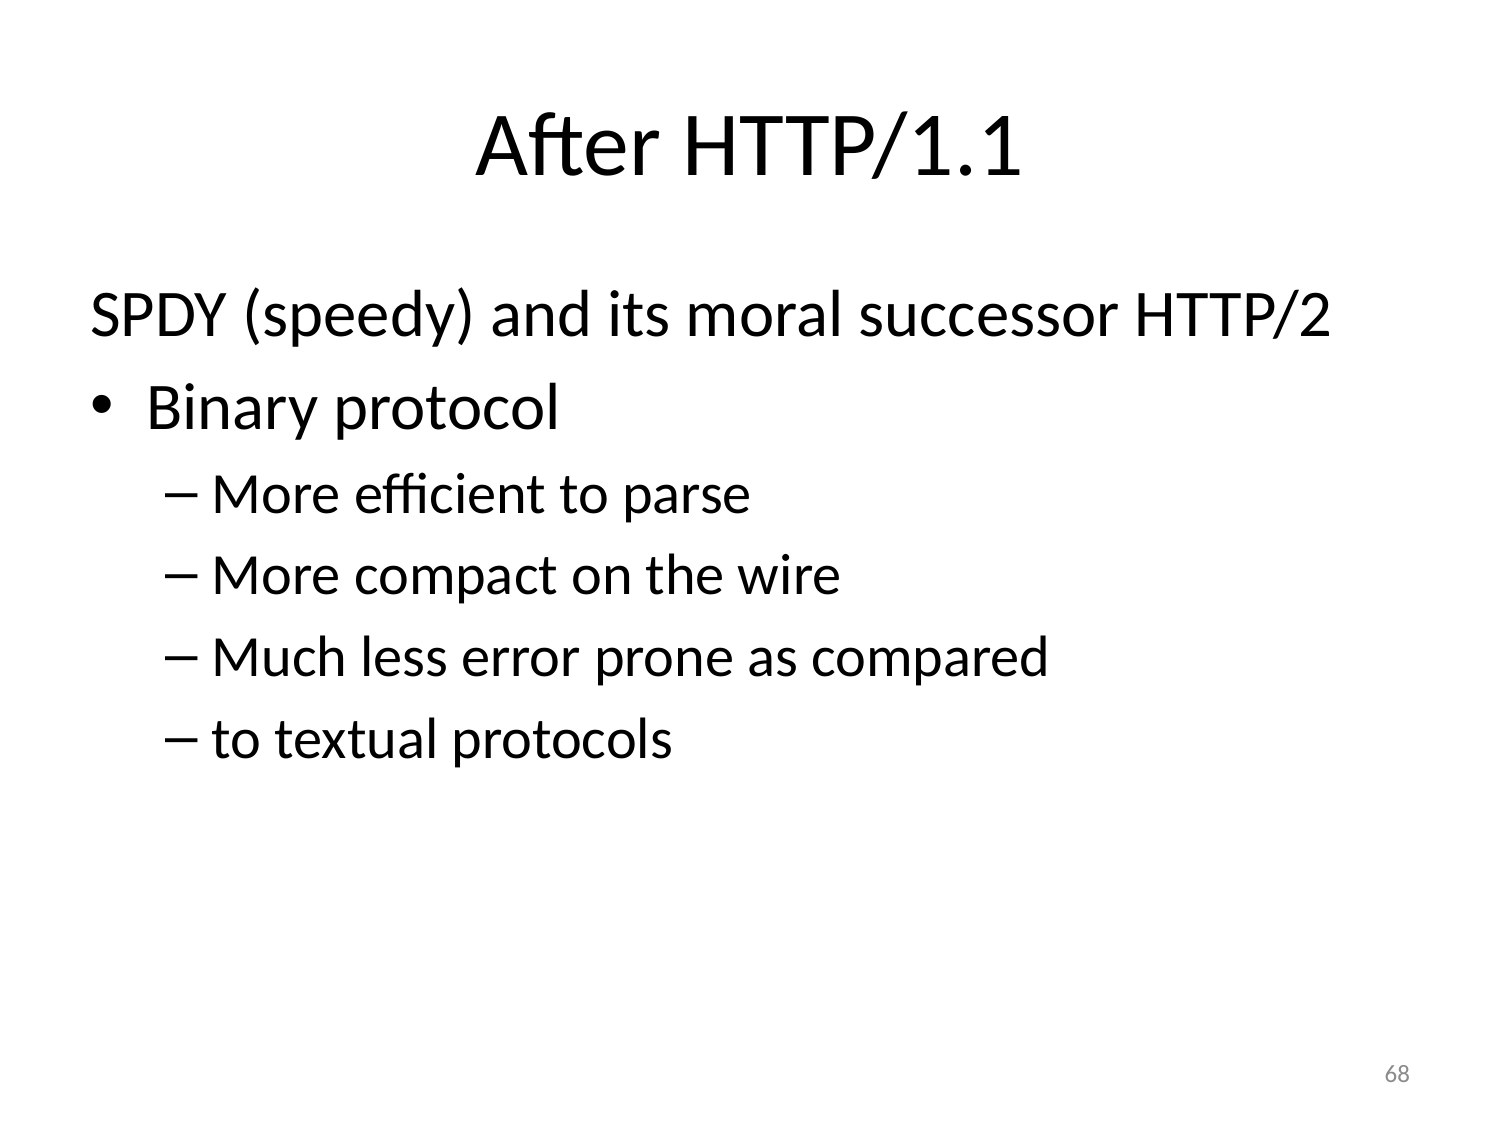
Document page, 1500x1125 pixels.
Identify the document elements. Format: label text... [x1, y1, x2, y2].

slide_number 68 [1074, 1042, 1425, 1103]
title After HTTP/1.1 [75, 45, 1425, 233]
list SPDY (speedy) and its moral successor HTTP/2 Binary protocol More efficient to parse More compact on the wire Much less error prone as compared to textual protocols [75, 262, 1425, 1005]
